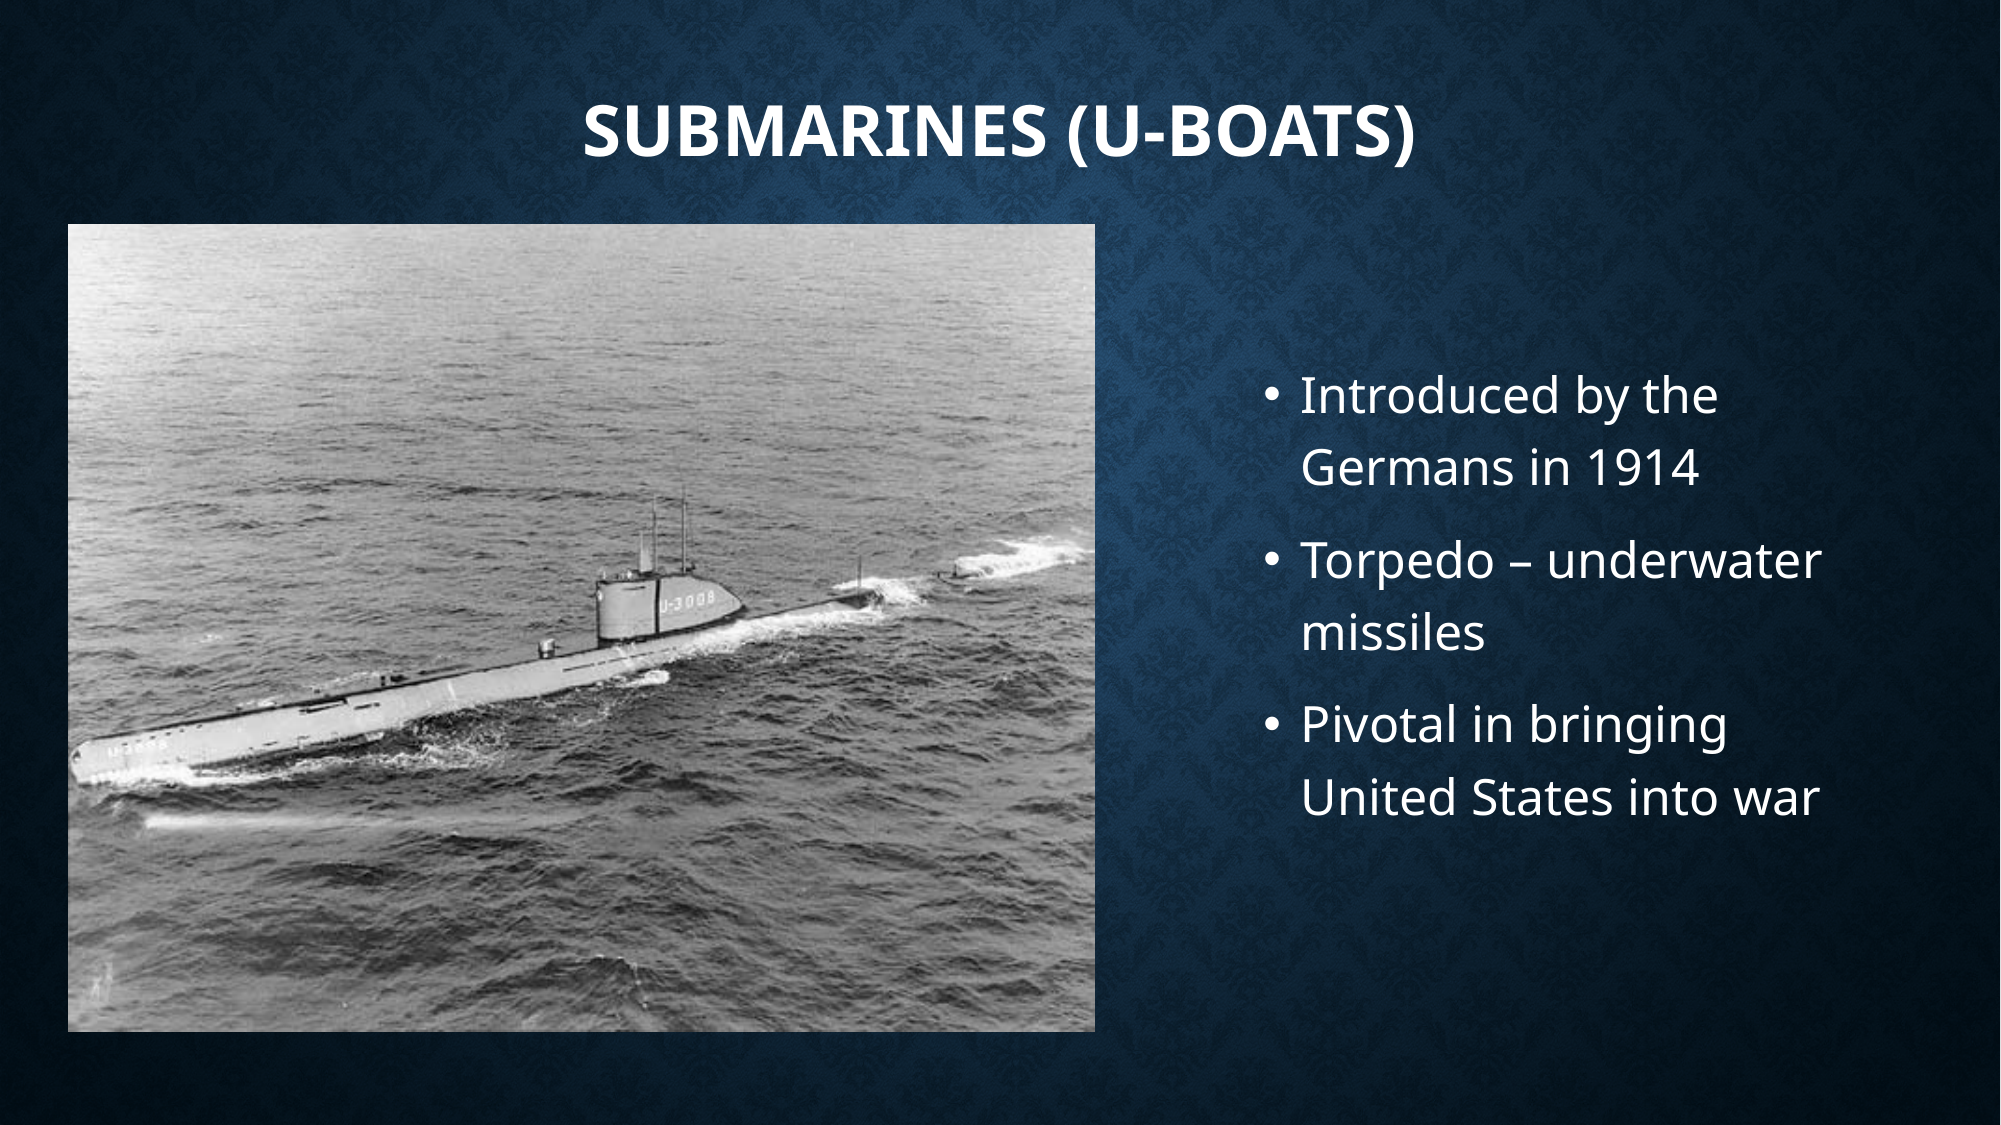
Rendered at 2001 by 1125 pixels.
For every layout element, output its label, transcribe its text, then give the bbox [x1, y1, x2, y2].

title Submarines (U-Boats) [150, 24, 1850, 243]
picture [68, 224, 1096, 1032]
list Introduced by the Germans in 1914 Torpedo – underwater missiles Pivotal in bringing United States into war [1248, 343, 1849, 950]
